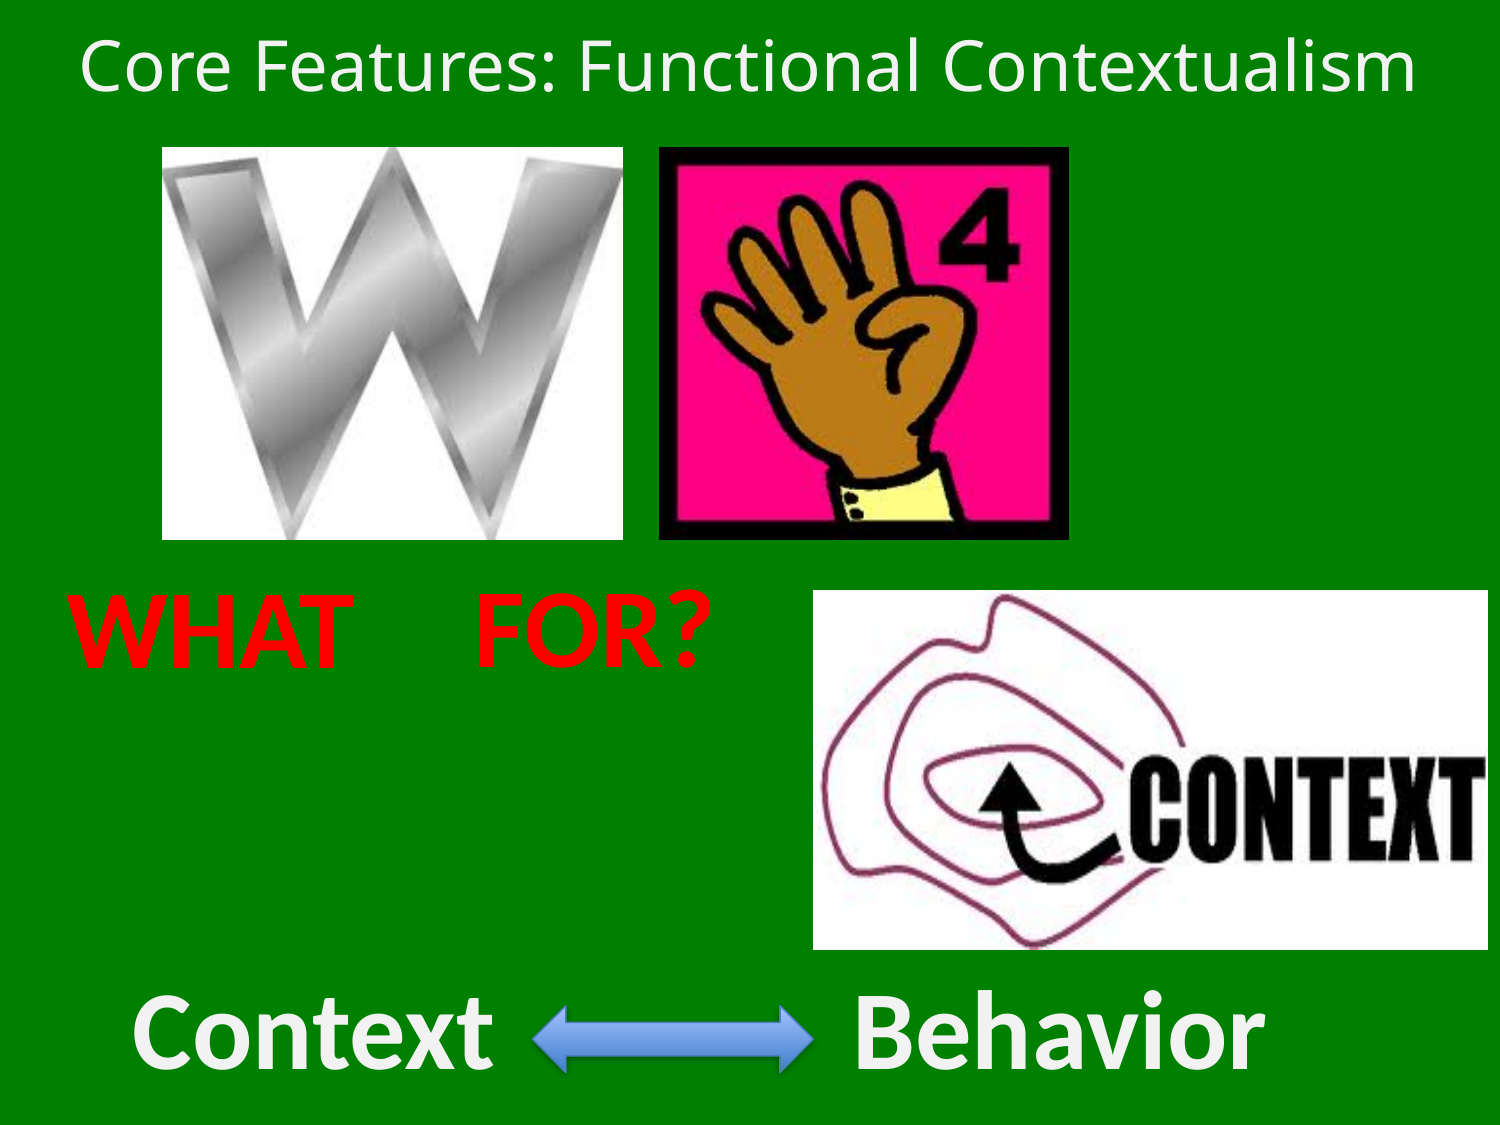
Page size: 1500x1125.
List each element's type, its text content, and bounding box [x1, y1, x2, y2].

text_box [531, 1004, 814, 1074]
picture [161, 147, 624, 540]
text_box Context [118, 949, 591, 1100]
text_box Behavior [837, 959, 1311, 1100]
picture [659, 147, 1070, 540]
picture [813, 589, 1488, 951]
text_box For? [458, 547, 732, 698]
title Core Features: Functional Contextualism [0, 11, 1500, 200]
text_box What [51, 548, 371, 699]
